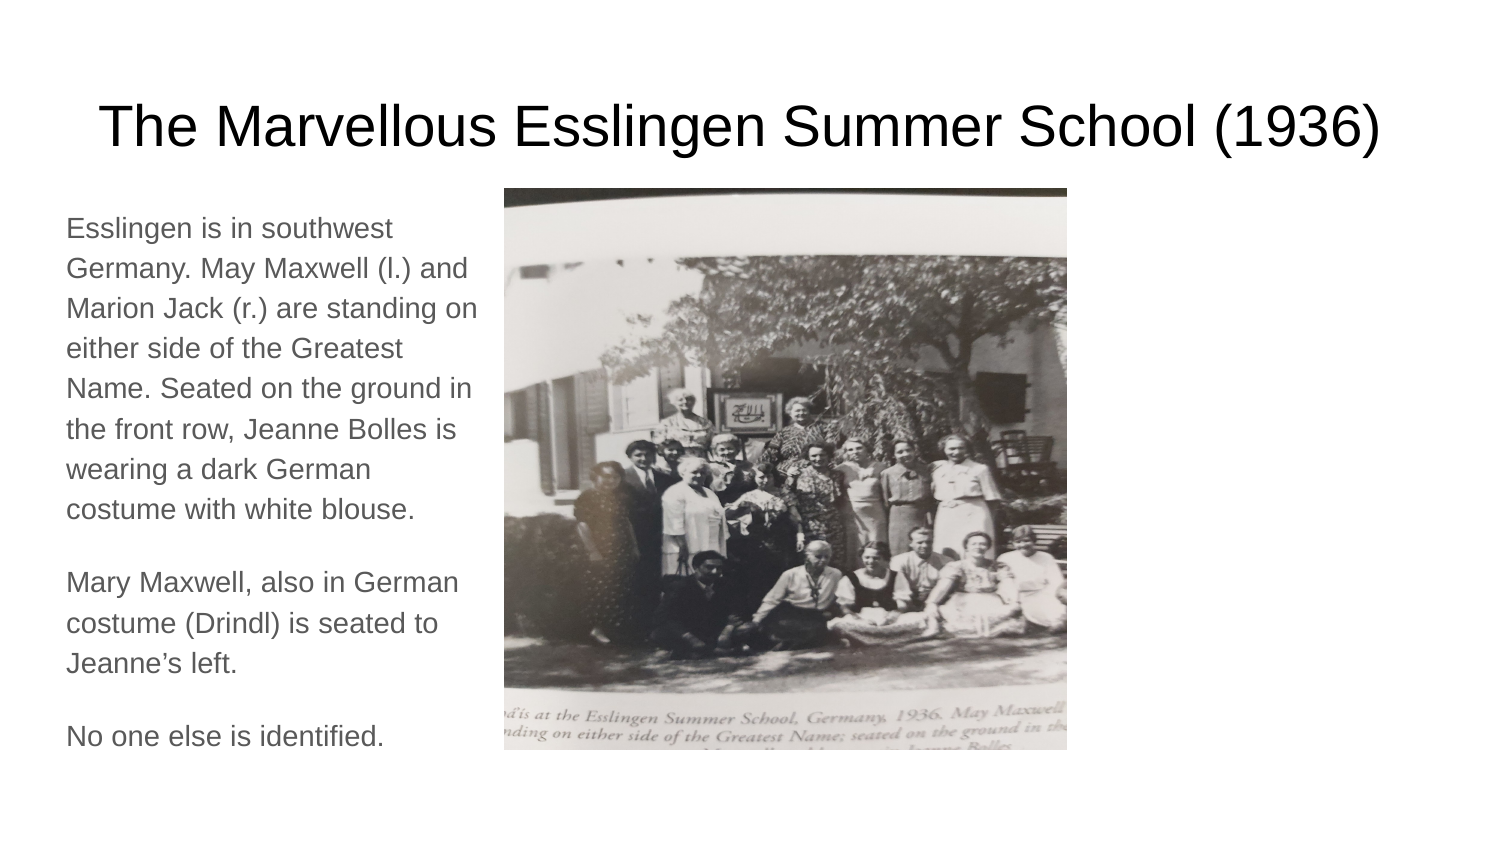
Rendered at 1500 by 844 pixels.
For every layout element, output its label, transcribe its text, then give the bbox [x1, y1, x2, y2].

picture [504, 188, 1067, 750]
title The Marvellous Esslingen Summer School (1936) [51, 72, 1449, 167]
list Esslingen is in southwest Germany. May Maxwell (l.) and Marion Jack (r.) are standing on either side of the Greatest Name. Seated on the ground in the front row, Jeanne Bolles is wearing a dark German costume with white blouse. Mary Maxwell, also in German costume (Drindl) is seated to Jeanne’s left. No one else is identified. [51, 189, 502, 750]
